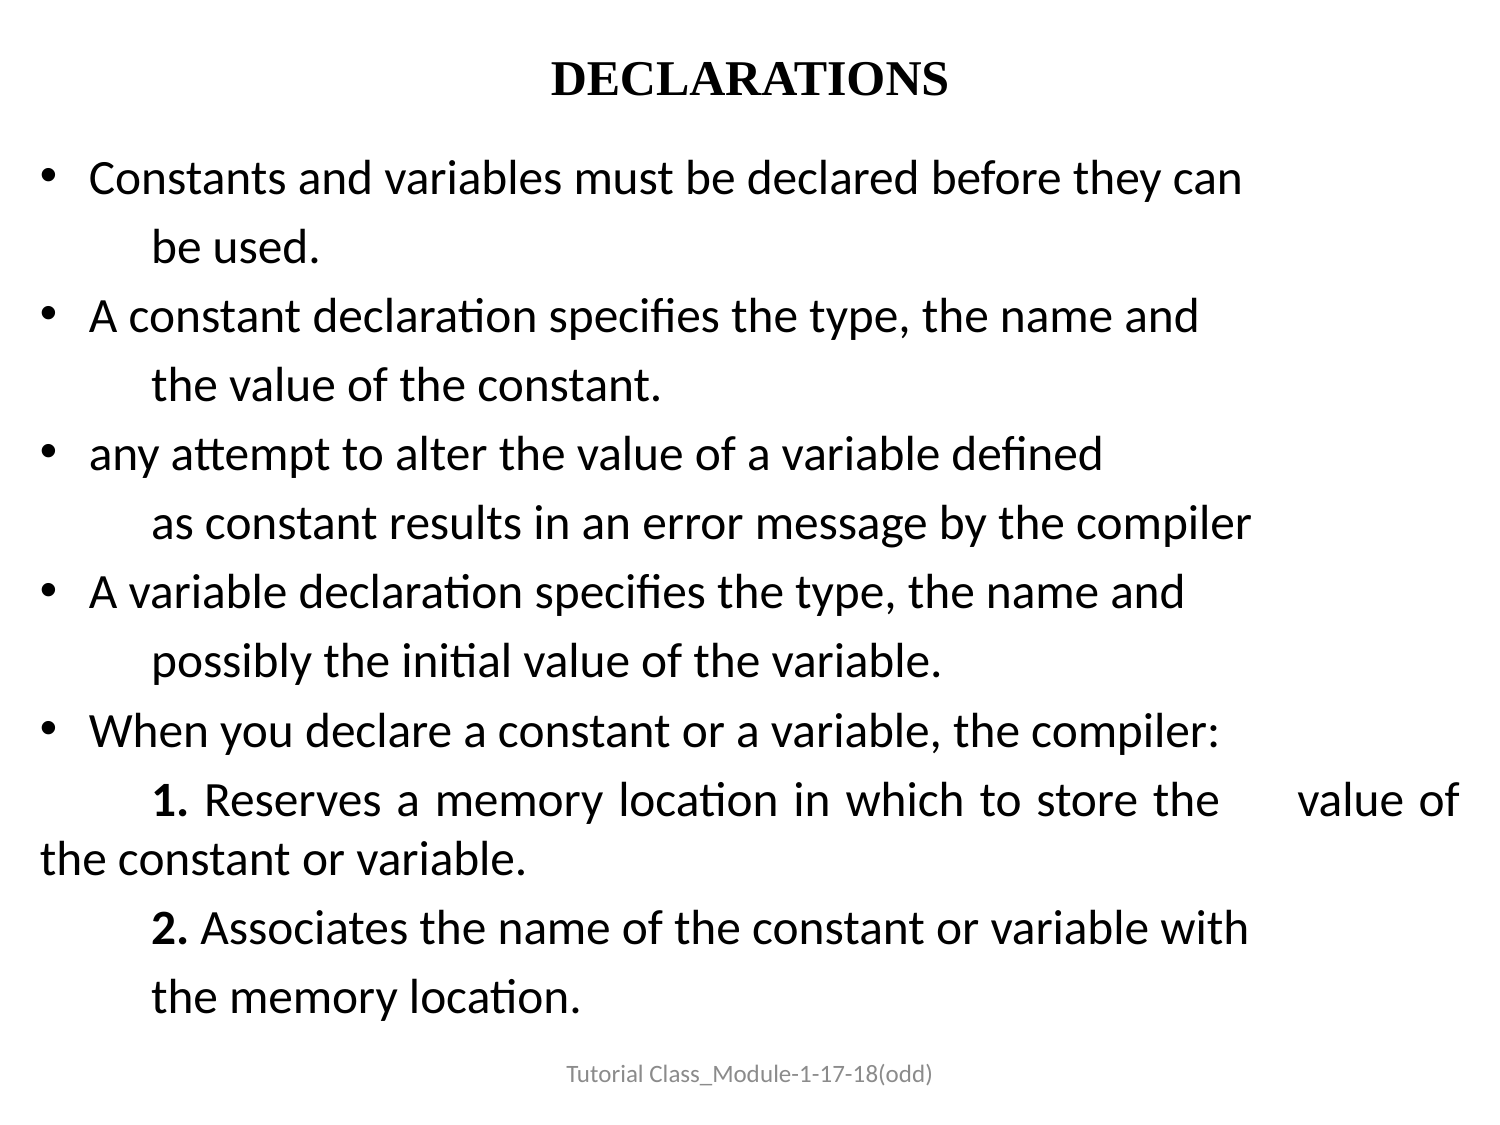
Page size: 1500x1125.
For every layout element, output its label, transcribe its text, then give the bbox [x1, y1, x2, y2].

title DECLARATIONS [75, 37, 1425, 113]
footer Tutorial Class_Module-1-17-18(odd) [512, 1042, 988, 1103]
list Constants and variables must be declared before they can be used. A constant declaration specifies the type, the name and the value of the constant. any attempt to alter the value of a variable defined as constant results in an error message by the compiler A variable declaration specifies the type, the name and possibly the initial value of the variable. When you declare a constant or a variable, the compiler: 1. Reserves a memory location in which to store the value of the constant or variable. 2. Associates the name of the constant or variable with the memory location. [24, 137, 1475, 1050]
